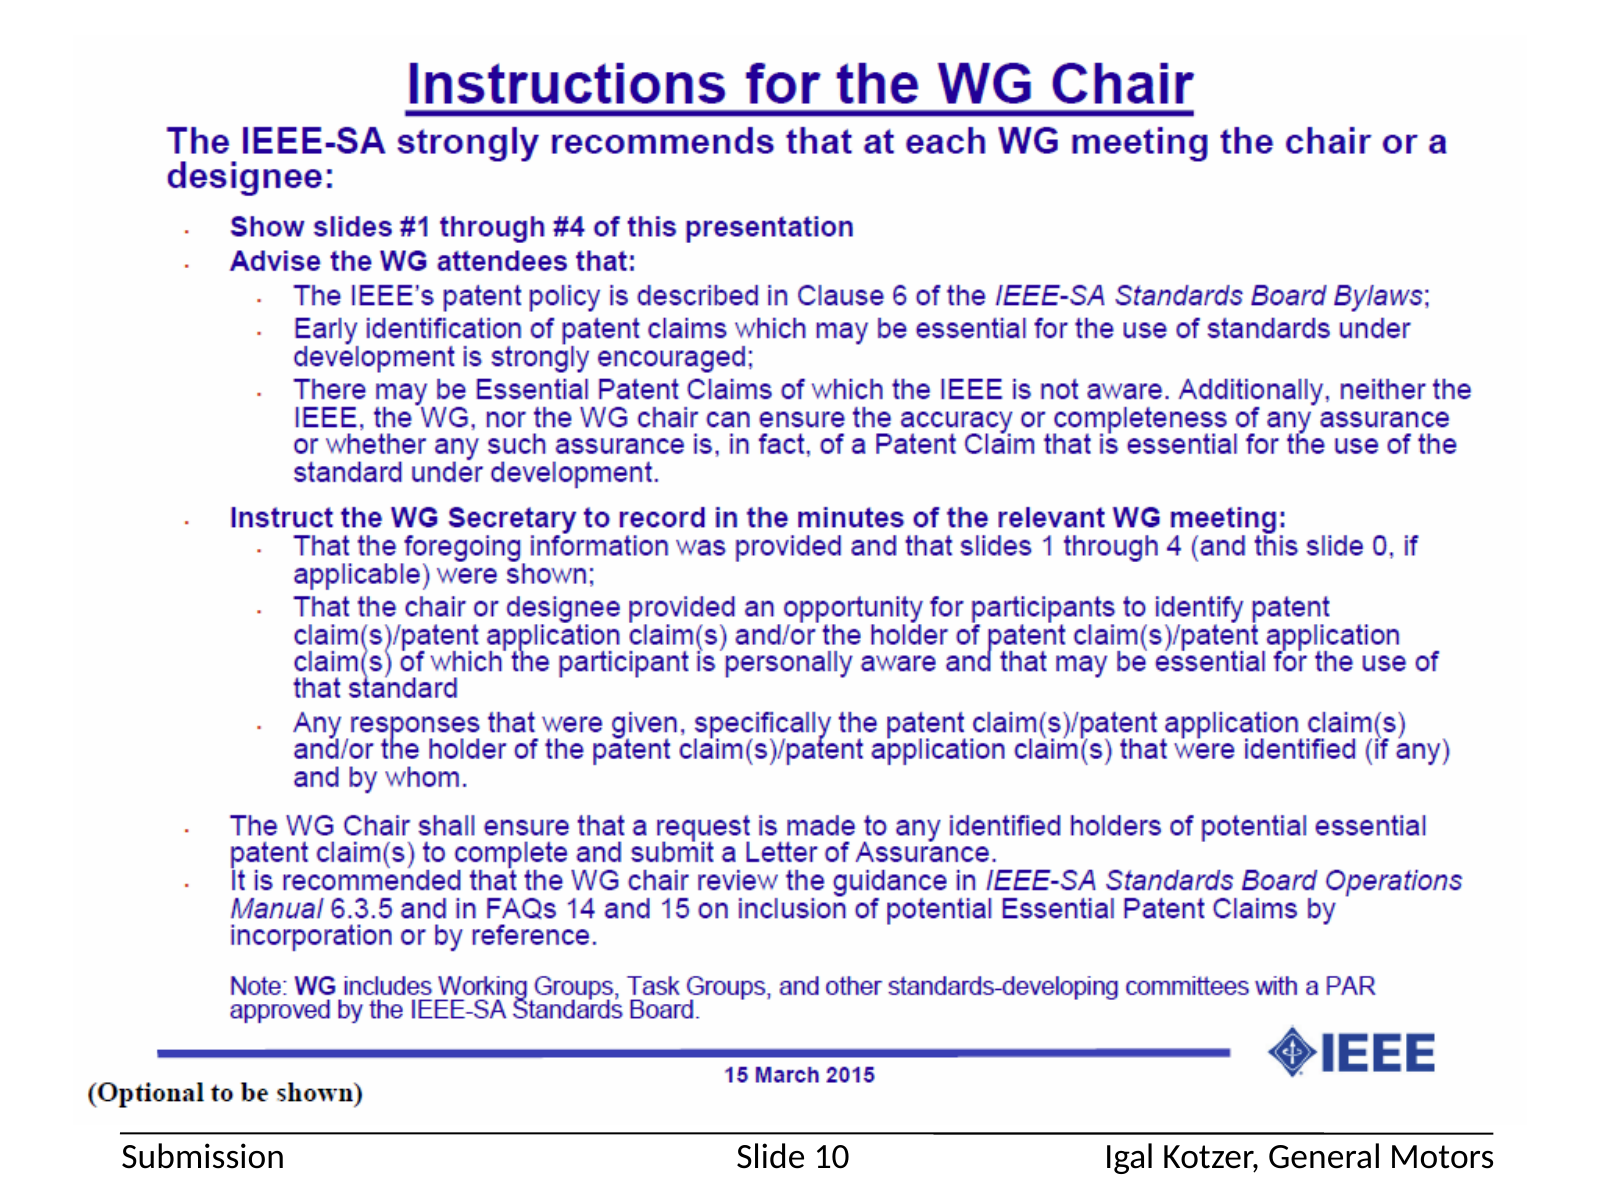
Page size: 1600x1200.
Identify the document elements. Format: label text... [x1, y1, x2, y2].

slide_number Slide 10 [733, 1134, 854, 1197]
picture [73, 35, 1527, 1126]
footer Igal Kotzer, General Motors [937, 1134, 1495, 1177]
